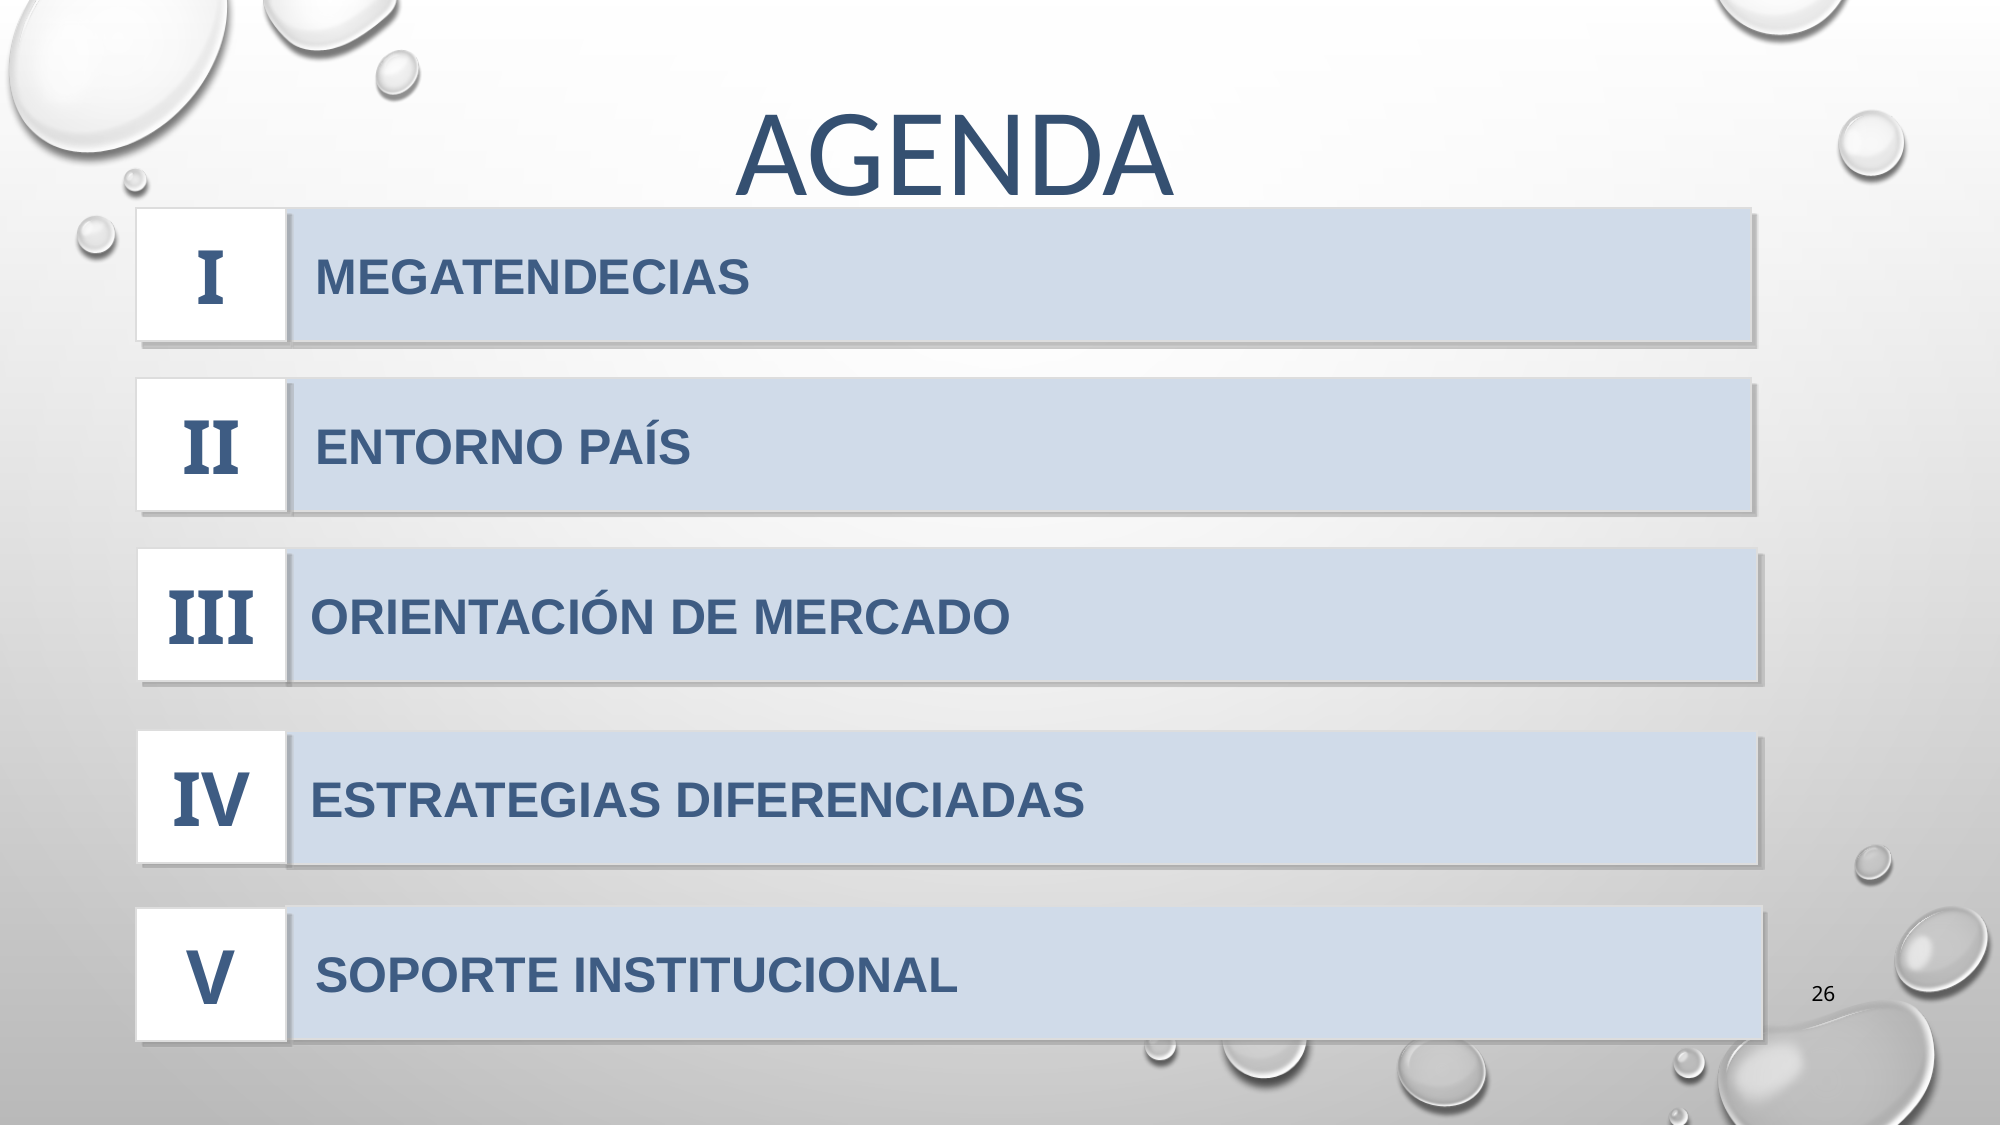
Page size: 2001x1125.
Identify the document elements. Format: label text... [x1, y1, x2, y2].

slide_number 26 [1769, 965, 1851, 1025]
title Agenda [55, 61, 1855, 249]
text_box MEGATENDECIAS [286, 208, 1752, 342]
text_box ORIENTACIÓN DE MERCADO [287, 548, 1758, 682]
text_box ENTORNO PAÍS [287, 378, 1752, 512]
picture [0, 0, 2000, 1125]
text_box ESTRATEGIAS DIFERENCIADAS [287, 731, 1758, 865]
text_box III [136, 548, 287, 682]
text_box I [136, 208, 286, 342]
text_box SOPORTE INSTITUCIONAL [285, 906, 1763, 1040]
text_box II [136, 377, 287, 511]
text_box IV [136, 729, 287, 863]
text_box V [136, 907, 286, 1041]
